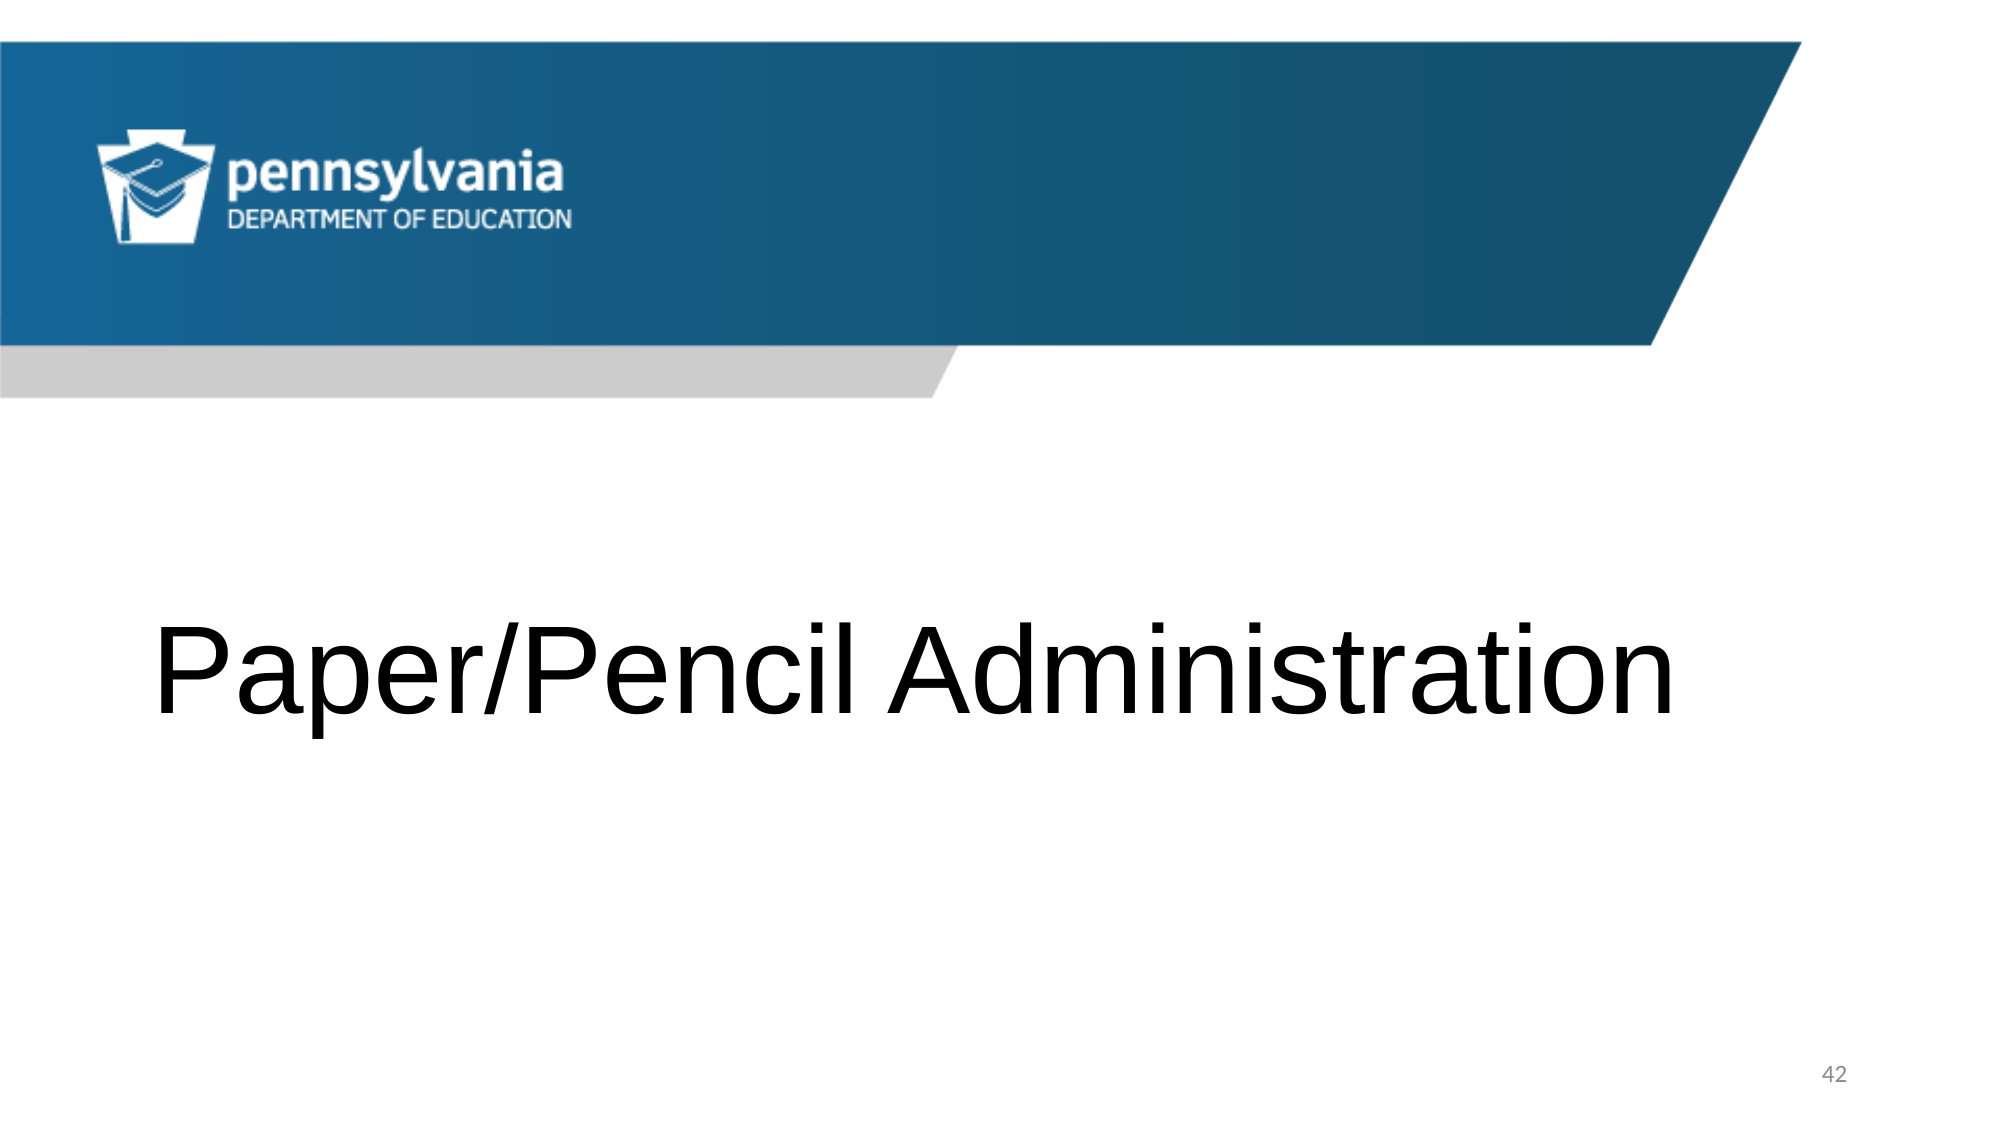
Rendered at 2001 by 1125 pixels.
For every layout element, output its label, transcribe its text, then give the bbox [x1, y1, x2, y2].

title Paper/Pencil Administration [136, 280, 1862, 749]
slide_number 42 [1412, 1042, 1863, 1103]
picture [0, 24, 2000, 416]
